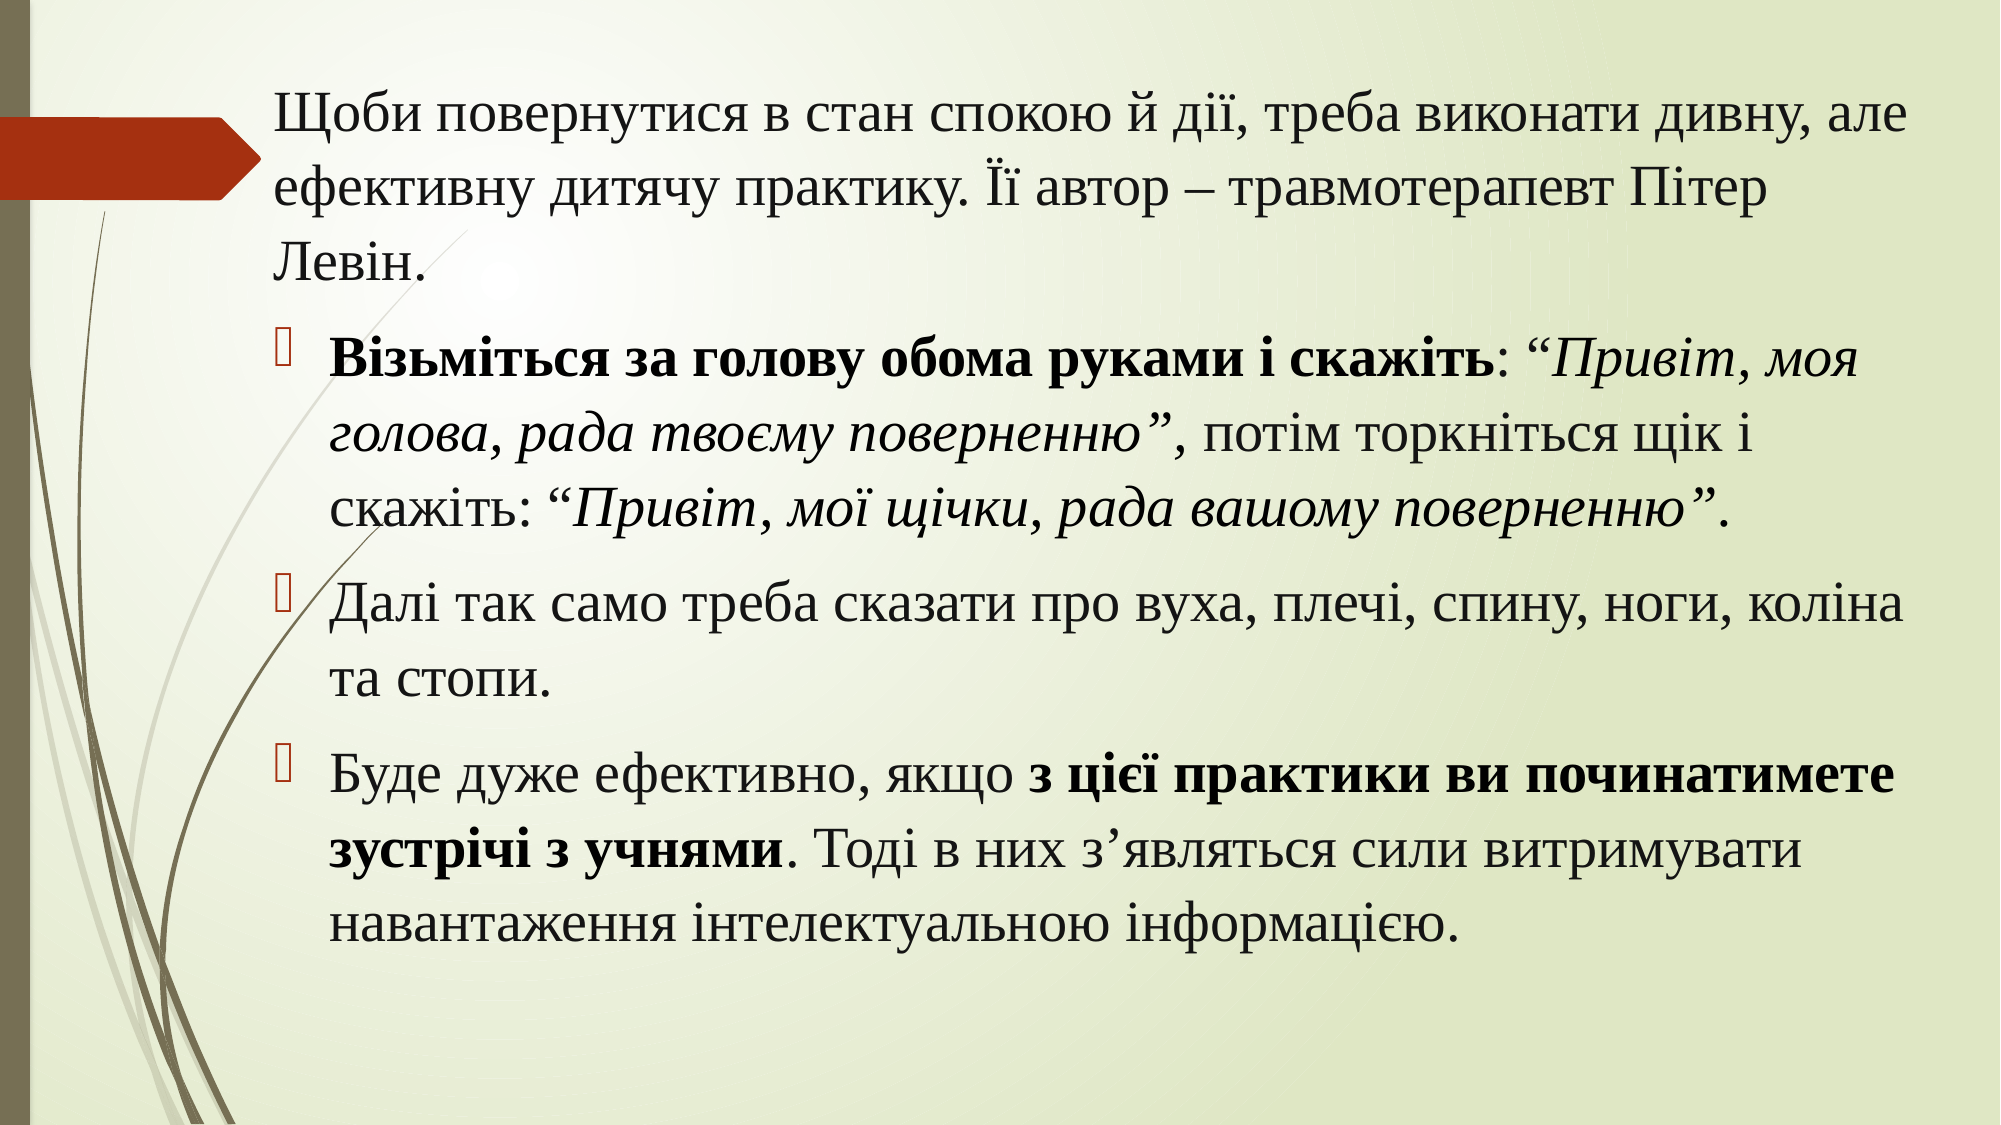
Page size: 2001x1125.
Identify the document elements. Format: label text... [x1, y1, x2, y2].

list Щоби повернутися в стан спокою й дії, треба виконати дивну, але ефективну дитячу практику. Її автор – травмотерапевт Пітер Левін. Візьміться за голову обома руками і скажіть: “Привіт, моя голова, рада твоєму поверненню”, потім торкніться щік і скажіть: “Привіт, мої щічки, рада вашому поверненню”. Далі так само треба сказати про вуха, плечі, спину, ноги, коліна та стопи. Буде дуже ефективно, якщо з цієї практики ви починатимете зустрічі з учнями. Тоді в них з’являться сили витримувати навантаження інтелектуальною інформацією. [258, 60, 1964, 970]
